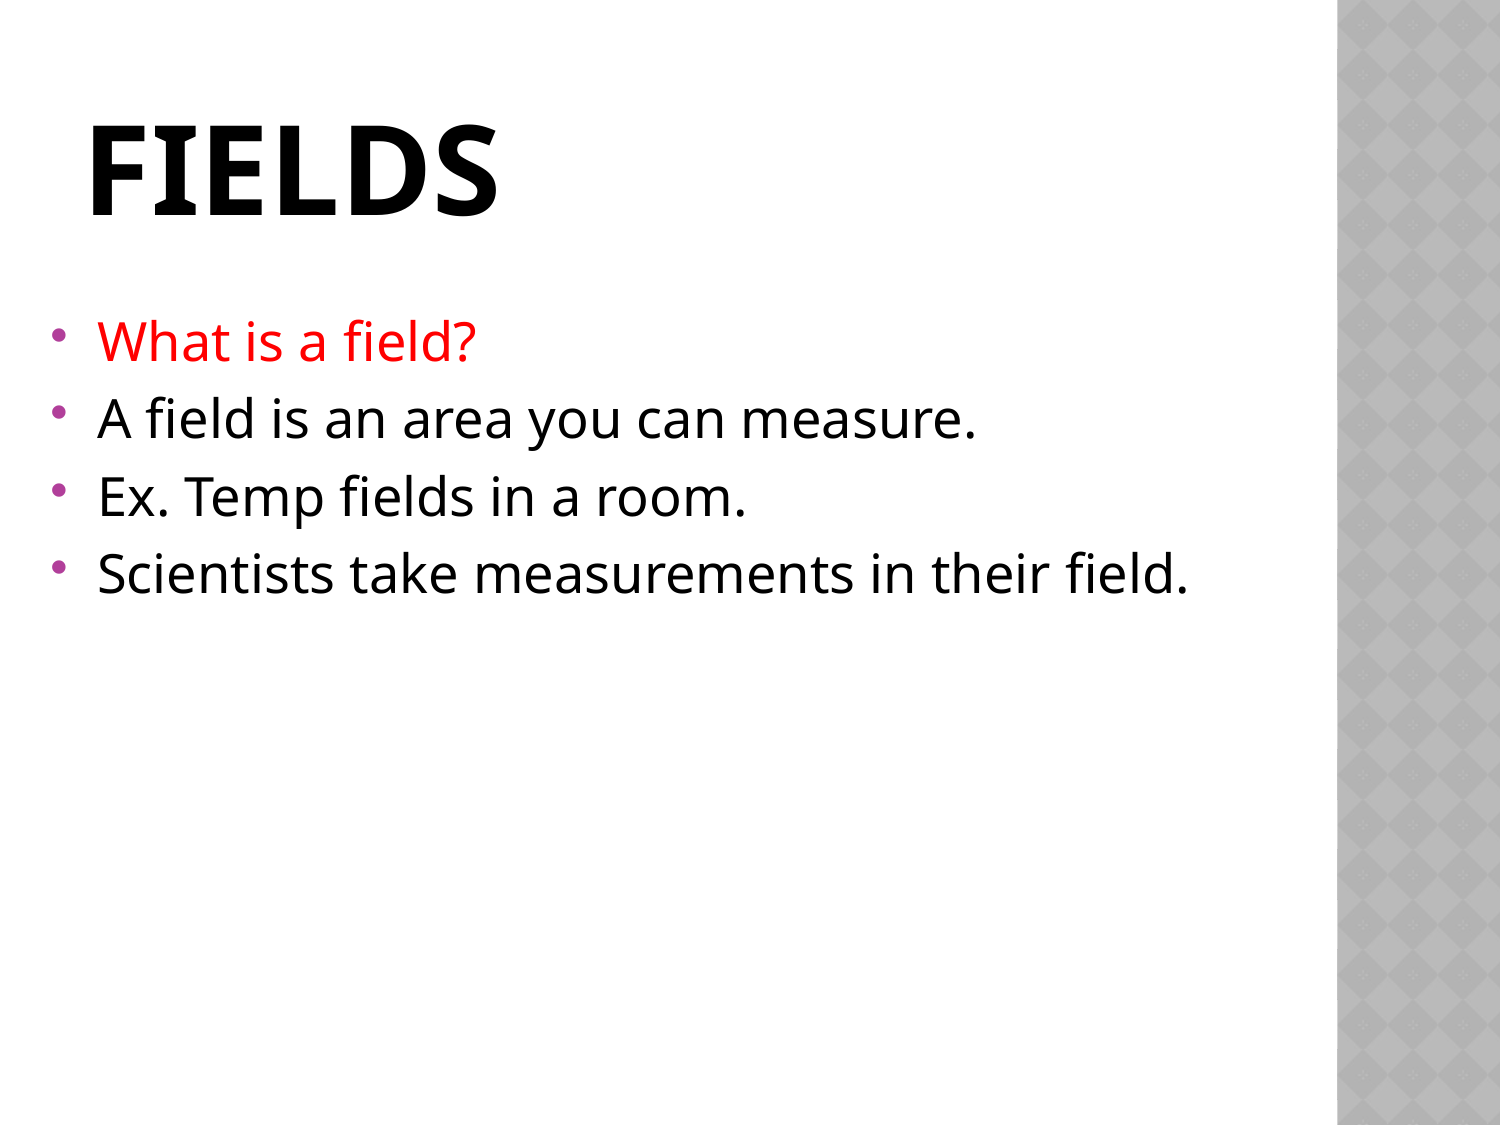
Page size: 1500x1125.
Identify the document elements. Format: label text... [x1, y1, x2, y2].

list What is a field? A field is an area you can measure. Ex. Temp fields in a room. Scientists take measurements in their field. [37, 299, 1250, 1038]
title Fields [75, 52, 1263, 240]
